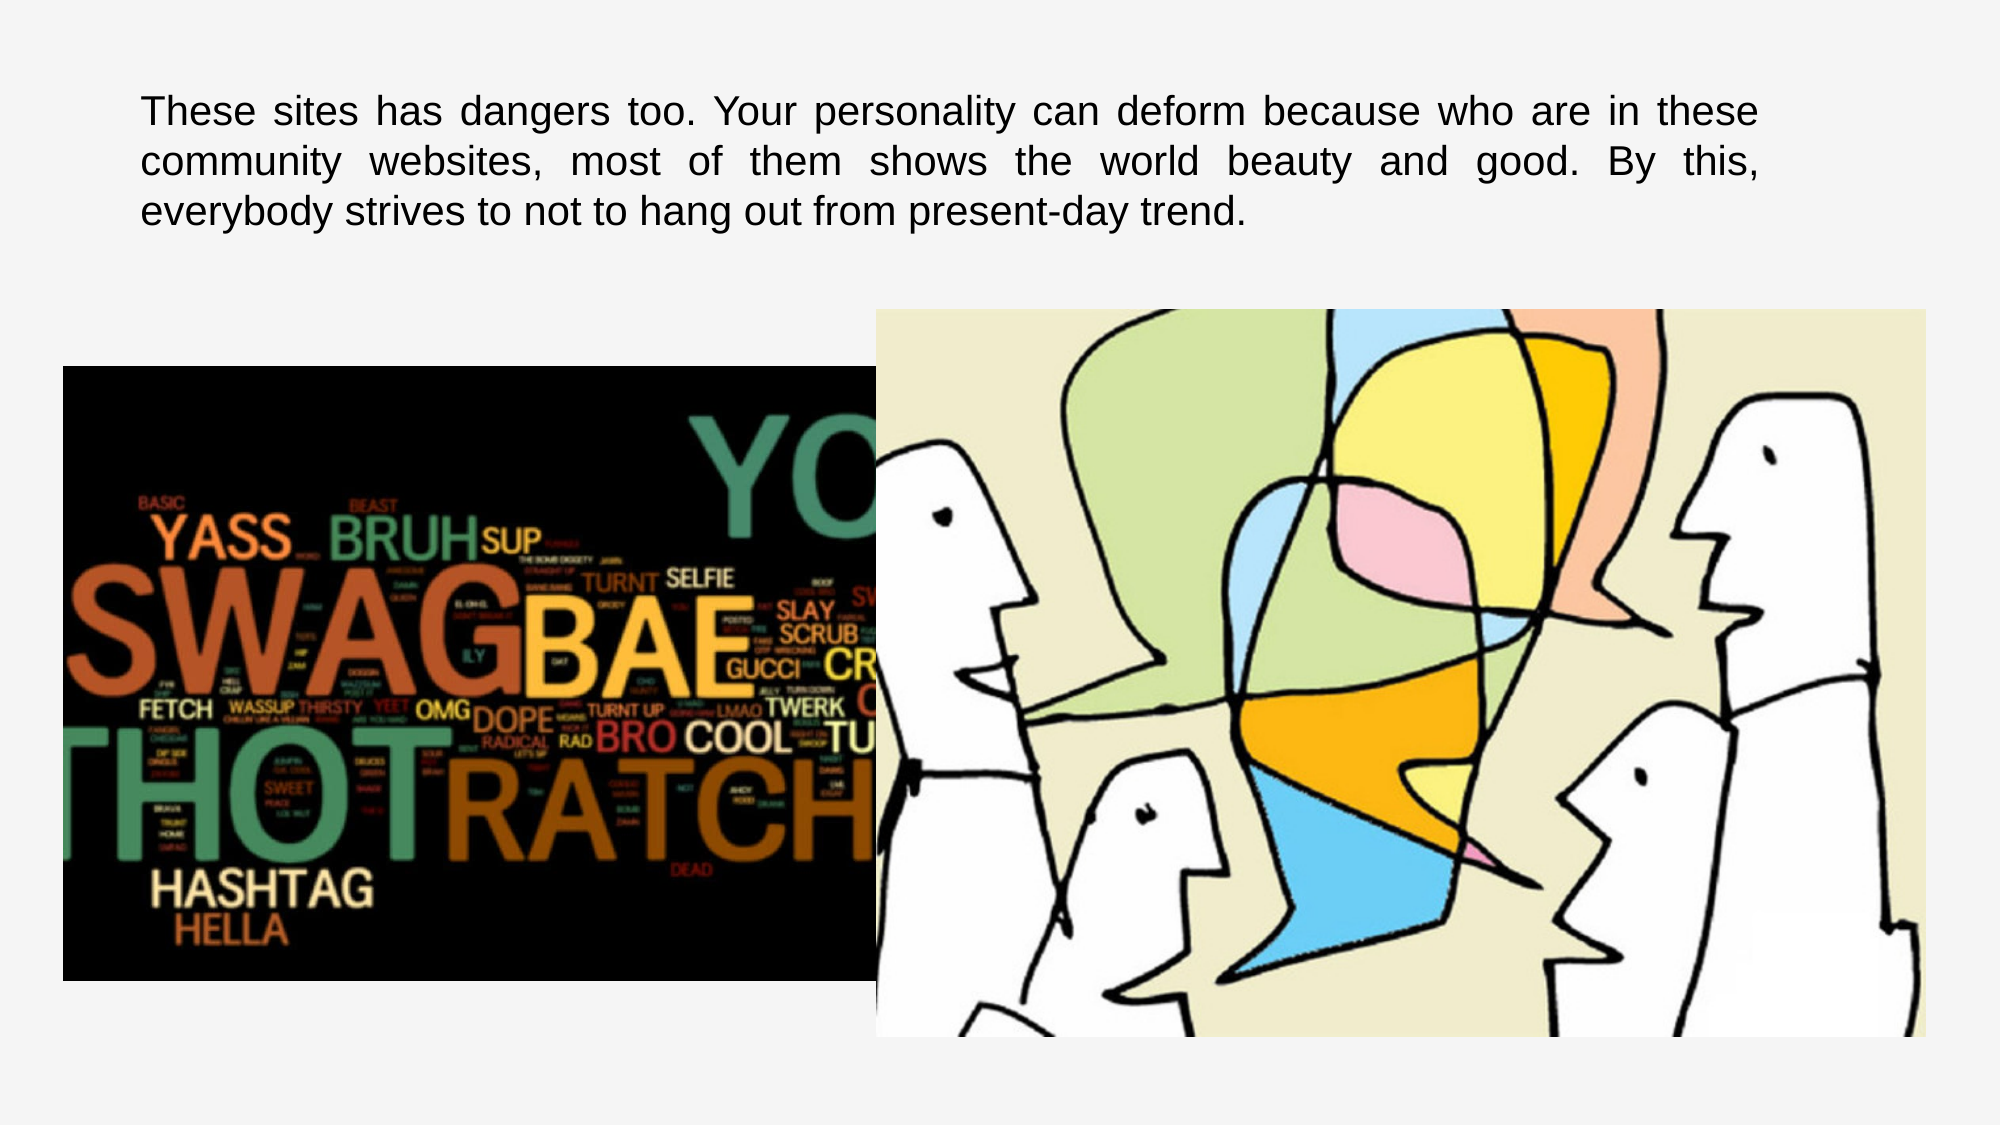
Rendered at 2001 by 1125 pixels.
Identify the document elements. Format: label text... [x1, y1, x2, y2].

text_box These sites has dangers too. Your personality can deform because who are in these community websites, most of them shows the world beauty and good. By this, everybody strives to not to hang out from present-day trend. [125, 76, 1776, 344]
picture [62, 309, 1926, 1038]
